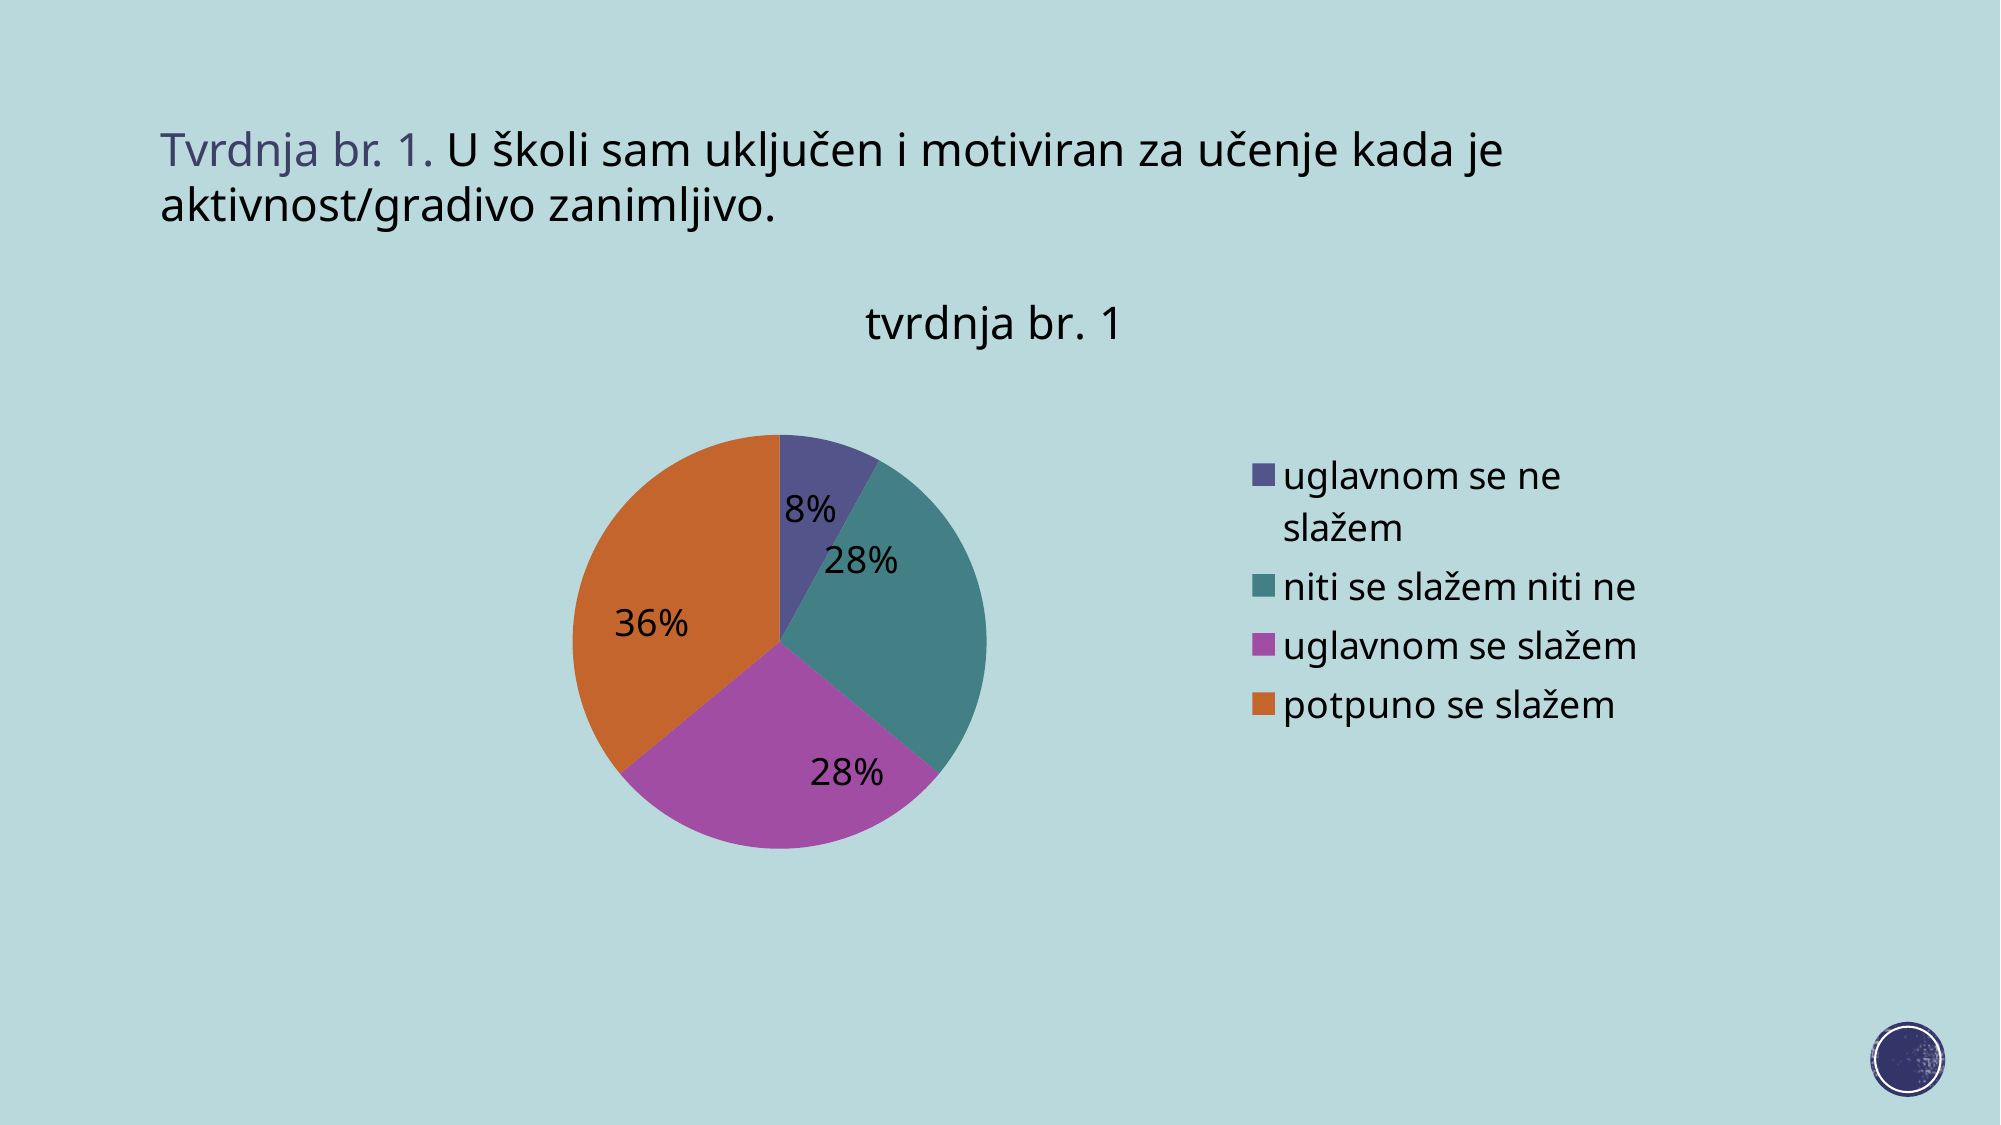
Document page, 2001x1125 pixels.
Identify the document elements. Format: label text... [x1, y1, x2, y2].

text_box Tvrdnja br. 1. U školi sam uključen i motiviran za učenje kada je aktivnost/gradivo zanimljivo. [145, 113, 1788, 239]
chart [333, 260, 1662, 922]
